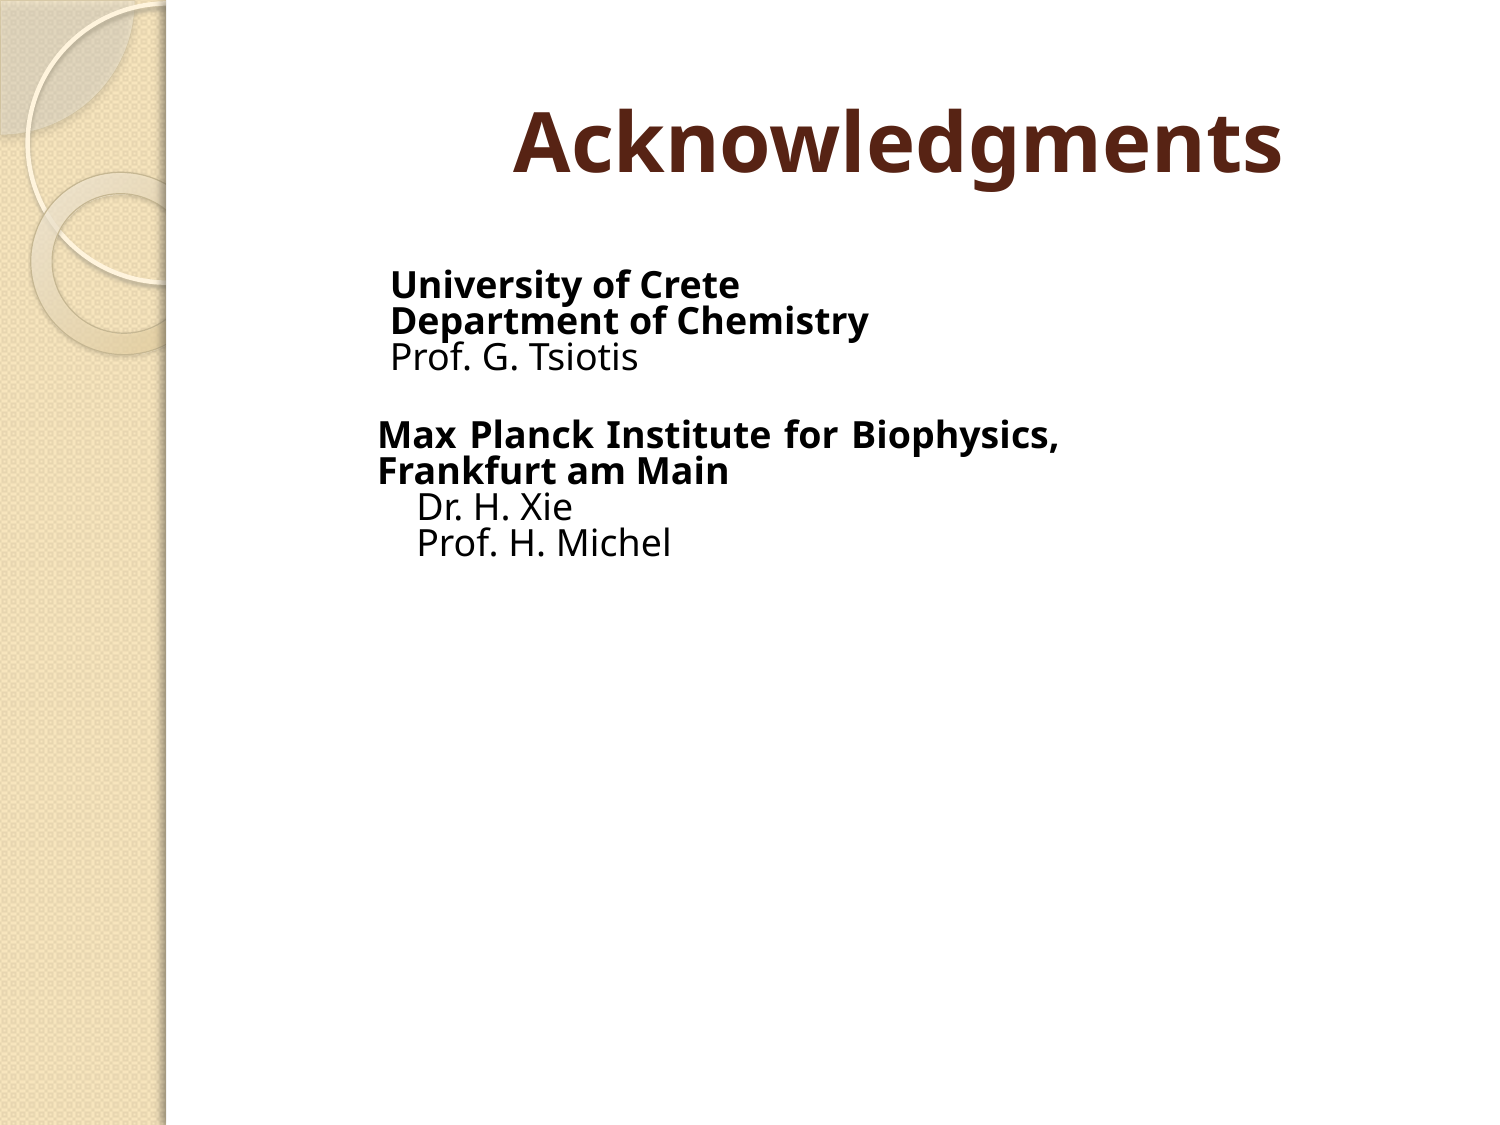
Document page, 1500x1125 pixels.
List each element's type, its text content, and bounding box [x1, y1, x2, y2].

text_box Max Planck Institute for Biophysics, Frankfurt am Main Dr. H. Xie Prof. H. Michel [362, 412, 1113, 572]
text_box University of Crete Department of Chemistry Prof. G. Tsiotis [374, 262, 1125, 386]
title Acknowledgments [235, 45, 1466, 233]
